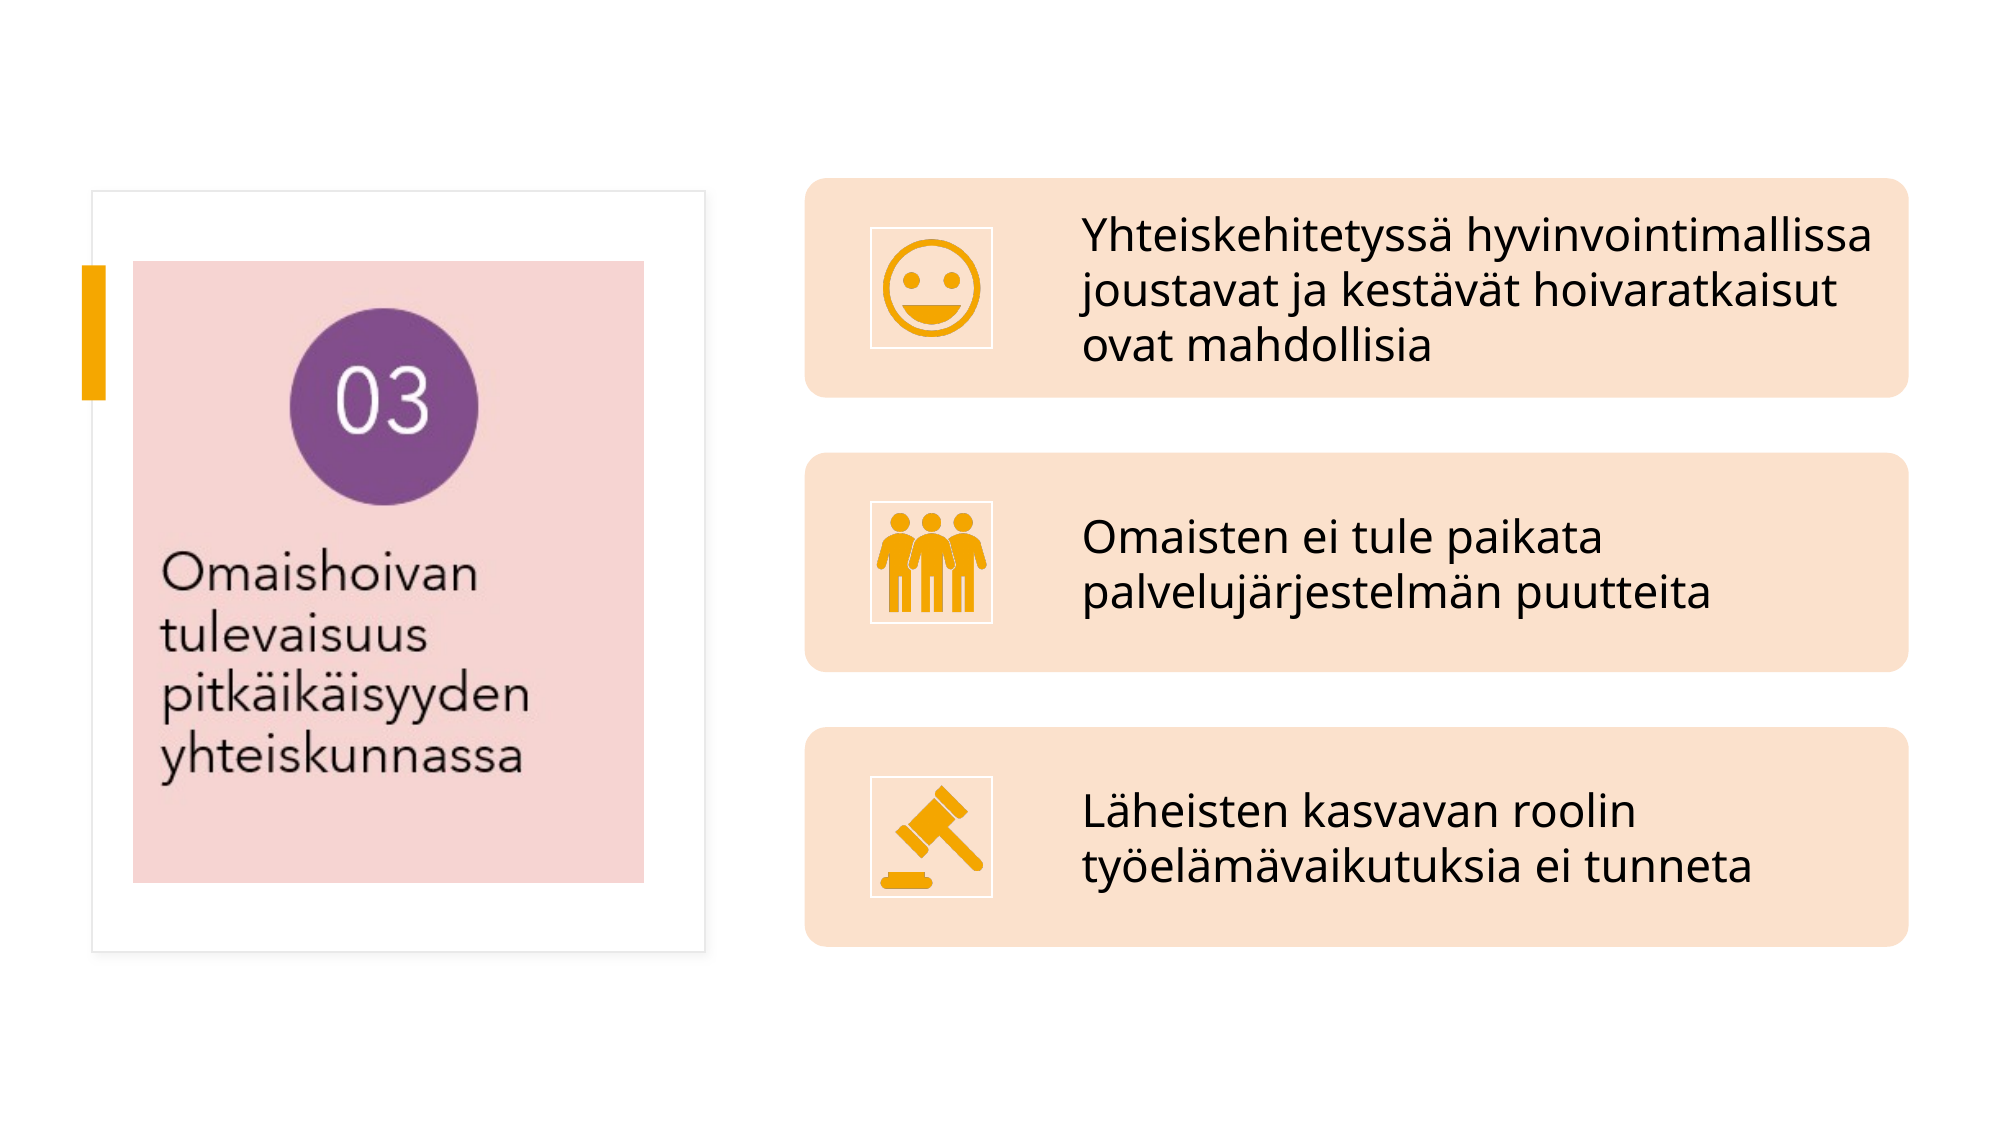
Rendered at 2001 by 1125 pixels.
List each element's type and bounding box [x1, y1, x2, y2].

list [804, 178, 1909, 947]
picture [133, 260, 644, 883]
